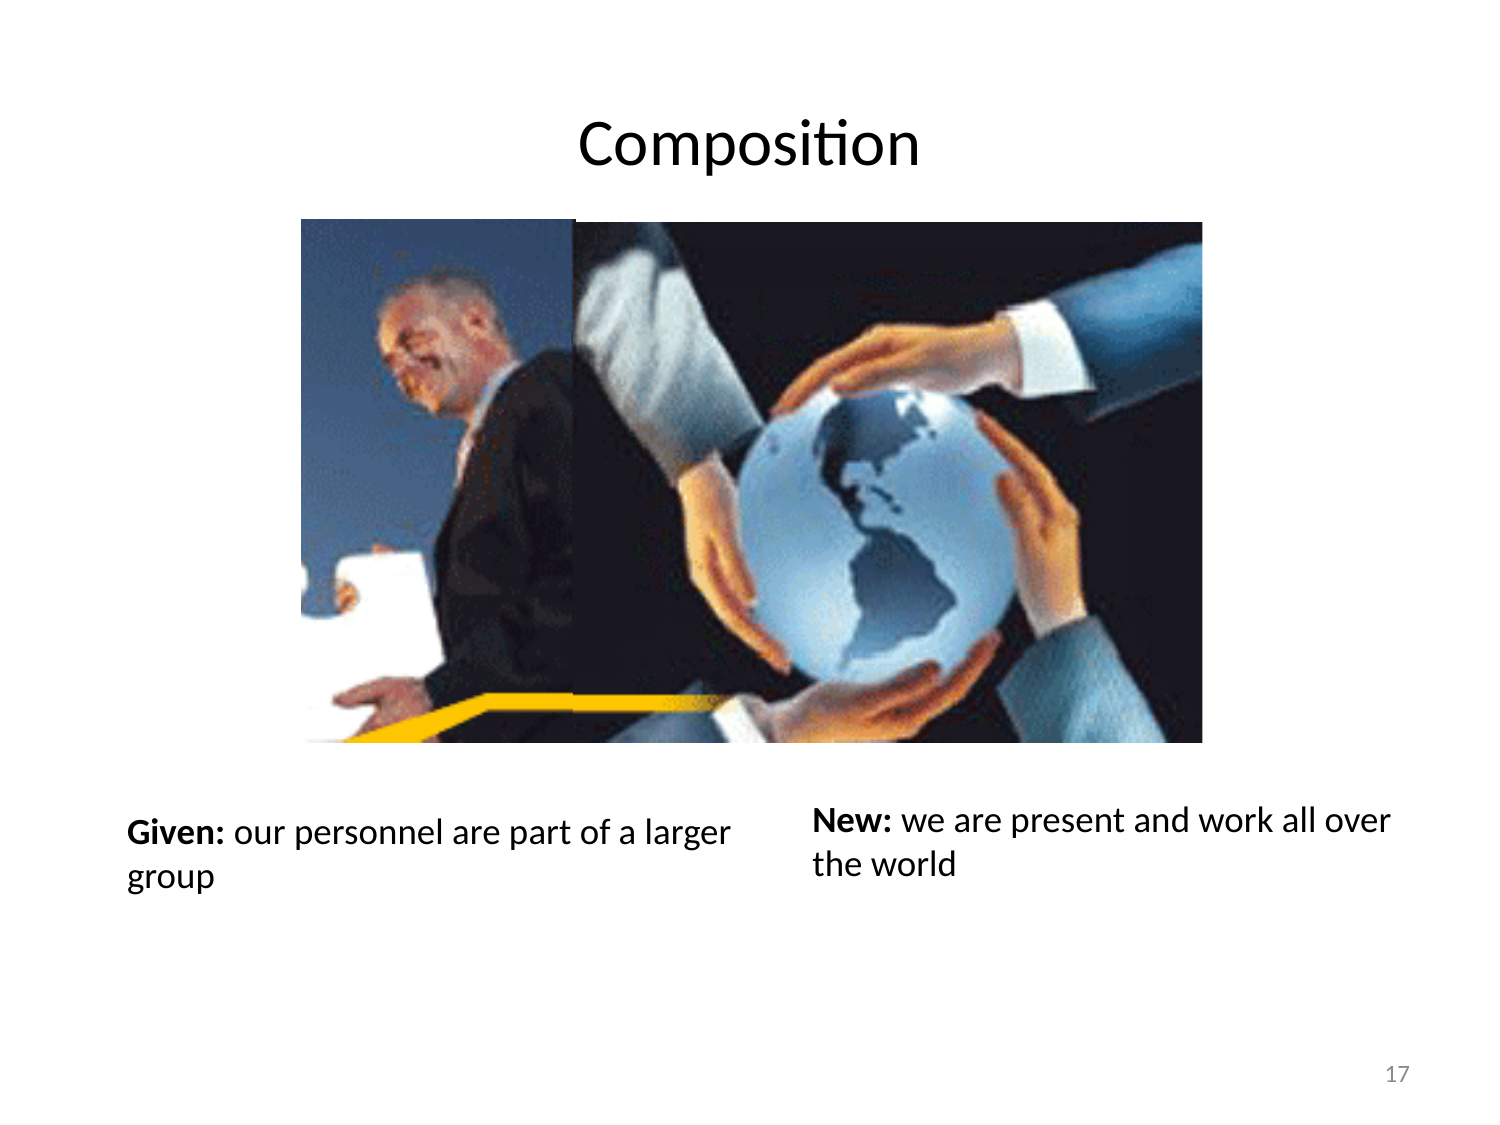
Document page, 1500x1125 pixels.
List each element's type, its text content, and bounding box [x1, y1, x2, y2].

list New: we are present and work all over the world [797, 786, 1461, 892]
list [300, 219, 571, 743]
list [572, 219, 1203, 743]
slide_number 17 [1074, 1042, 1425, 1103]
title Composition [75, 45, 1425, 233]
list Given: our personnel are part of a larger group [112, 798, 775, 904]
